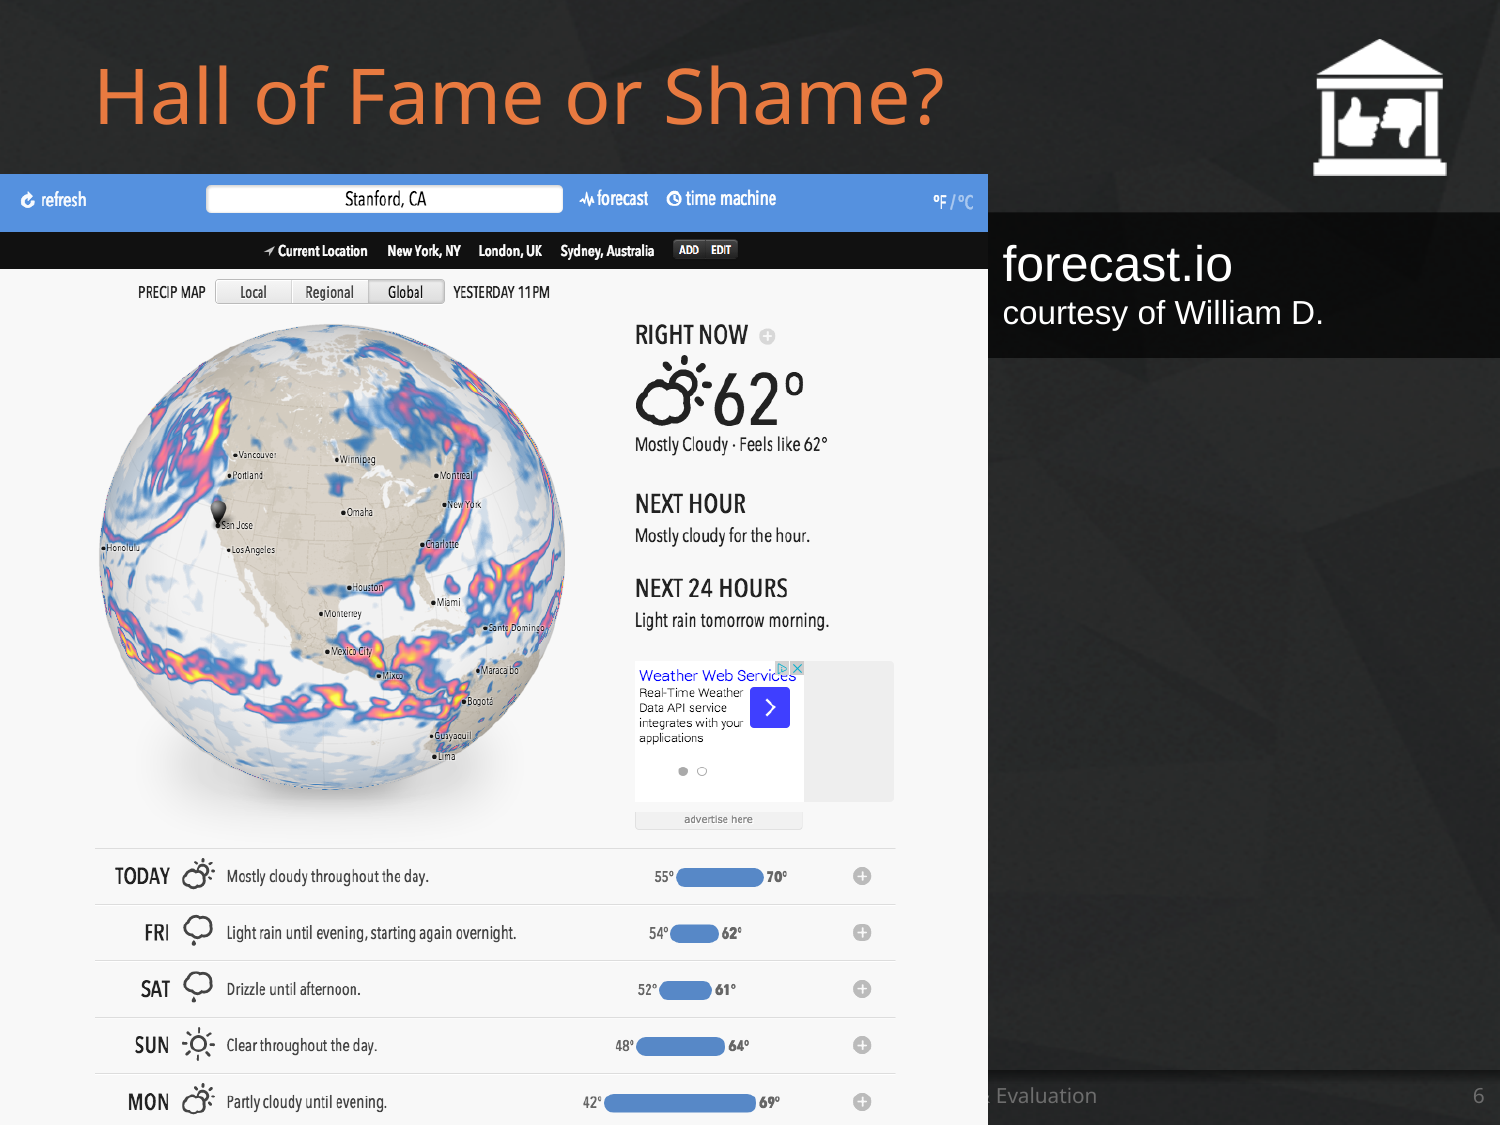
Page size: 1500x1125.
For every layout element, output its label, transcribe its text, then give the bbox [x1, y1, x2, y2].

text_box forecast.io courtesy of William D. [992, 224, 1480, 339]
text_box [992, 212, 1500, 358]
slide_number 6 [1336, 1074, 1500, 1125]
picture [1312, 39, 1447, 177]
picture [0, 0, 1500, 1125]
footer HCI+D: User Interface Design, Prototyping, & Evaluation [992, 1074, 1336, 1125]
title Hall of Fame or Shame? [78, 0, 1500, 188]
